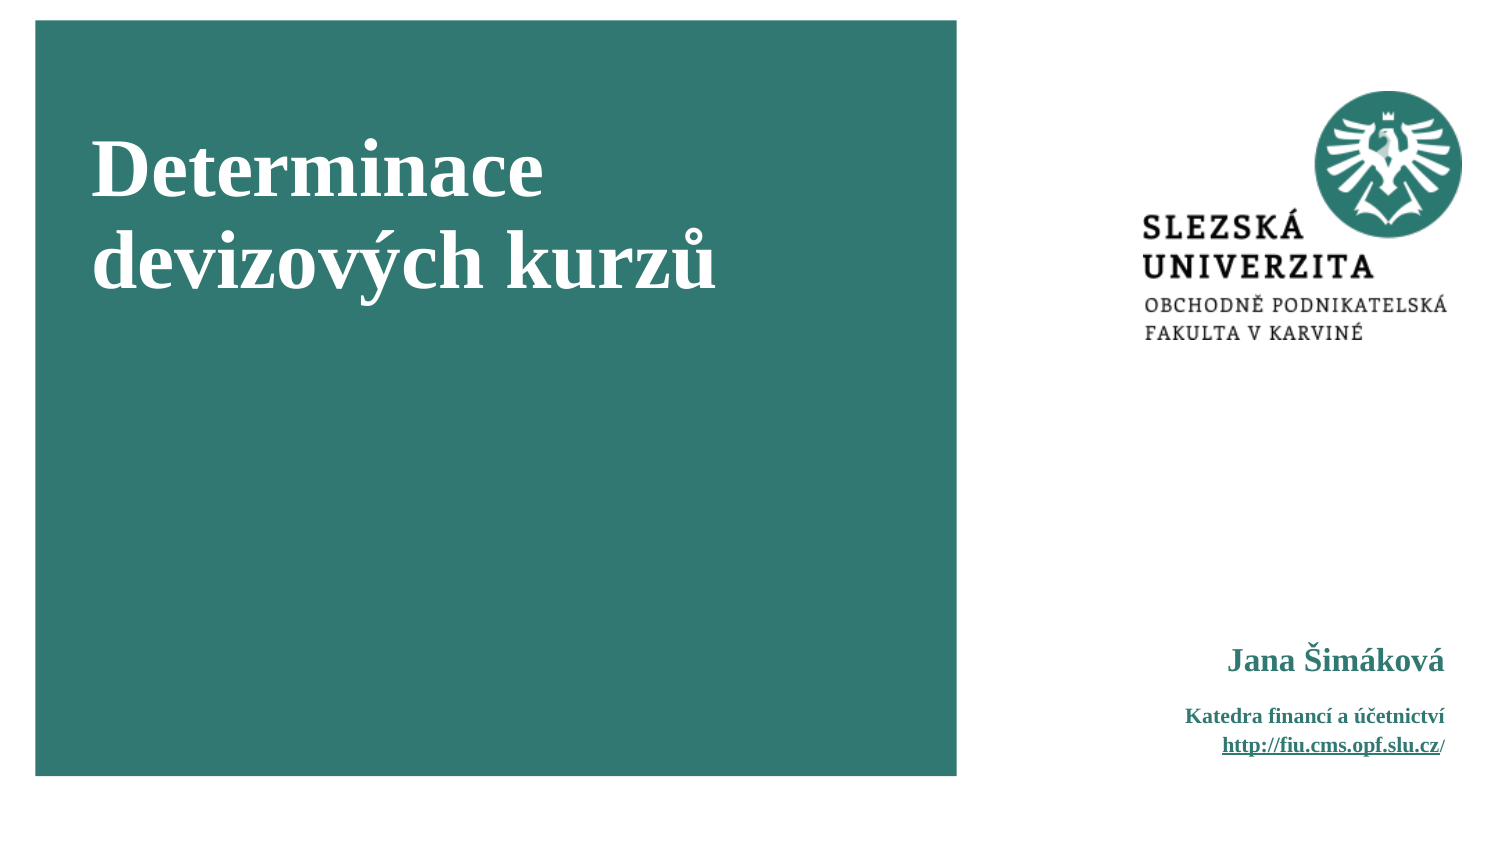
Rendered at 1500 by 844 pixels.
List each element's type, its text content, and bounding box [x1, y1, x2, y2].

text_box Jana Šimáková Katedra financí a účetnictví http://fiu.cms.opf.slu.cz/ [1104, 634, 1461, 824]
text_box [33, 18, 959, 778]
picture [1142, 90, 1462, 340]
title Determinace devizových kurzů [76, 114, 880, 458]
